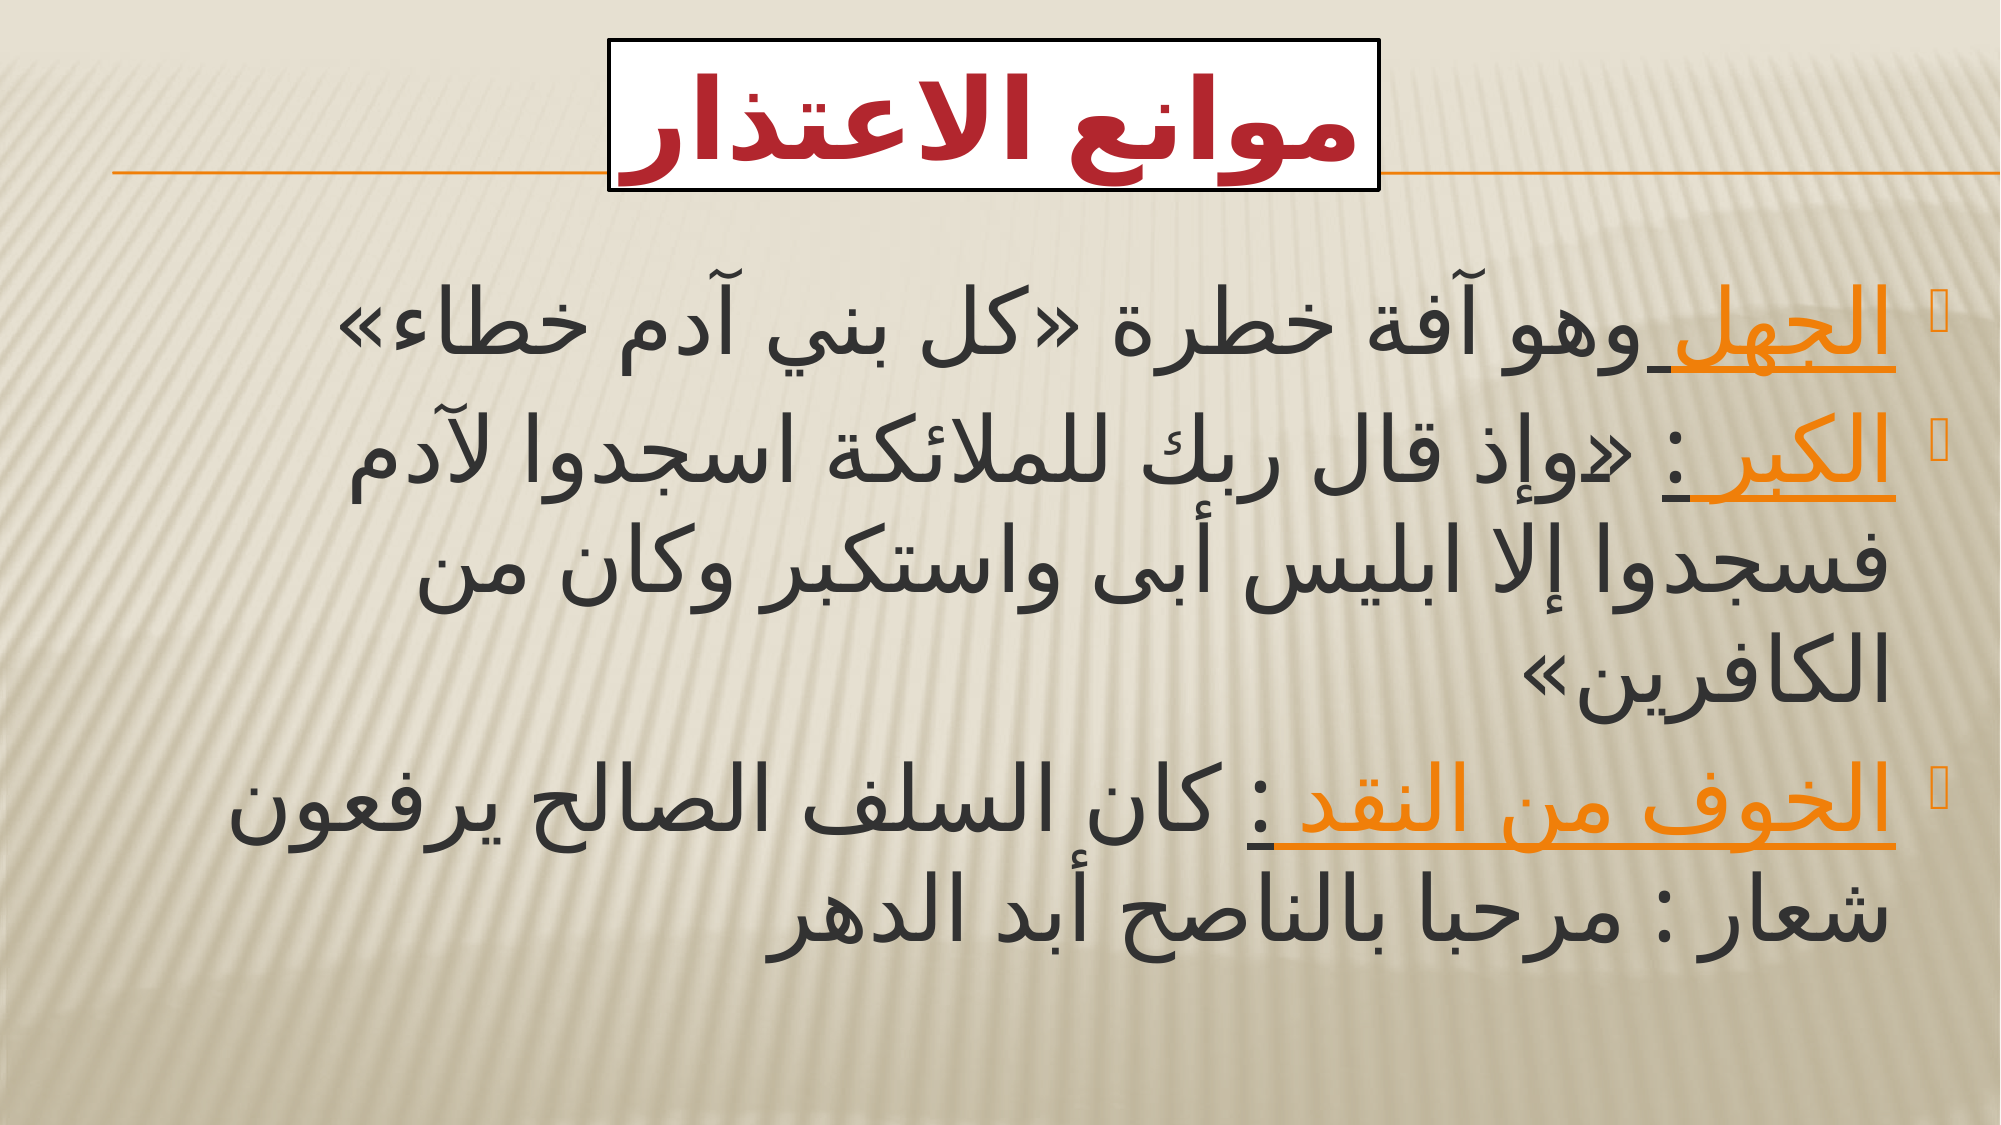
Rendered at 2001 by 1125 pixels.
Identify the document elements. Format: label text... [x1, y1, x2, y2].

text_box موانع الاعتذار [607, 38, 1381, 192]
list الجهل وهو آفة خطرة «كل بني آدم خطاء» الكبر : «وإذ قال ربك للملائكة اسجدوا لآدم فسجدوا إلا ابليس أبى واستكبر وكان من الكافرين» الخوف من النقد : كان السلف الصالح يرفعون شعار : مرحبا بالناصح أبد الدهر [66, 254, 1967, 998]
